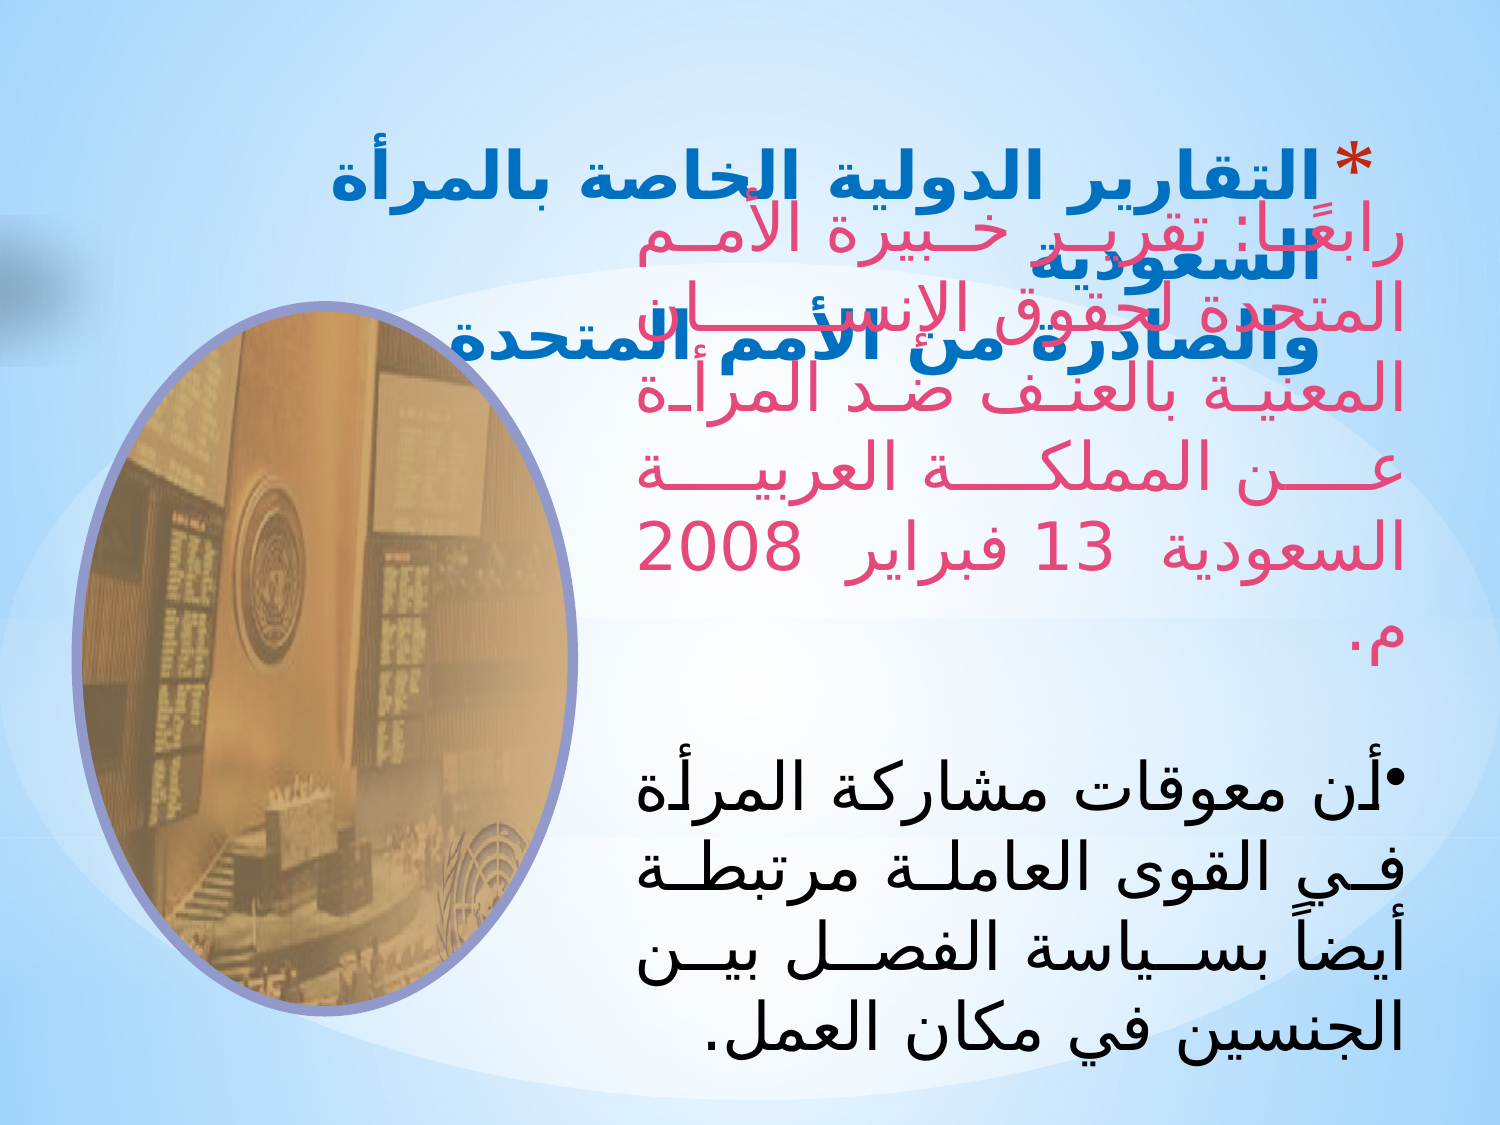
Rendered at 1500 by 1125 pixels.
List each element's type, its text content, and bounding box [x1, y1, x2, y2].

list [76, 306, 574, 1012]
title التقارير الدولية الخاصة بالمرأة السعودية والصادرة من الأمم المتحدة [41, 125, 1392, 313]
text_box رابعًا: تقرير خبيرة الأمم المتحدة لحقوق الإنسان المعنية بالعنف ضد المرأة عن المملكة العربية السعودية 13 فبراير 2008 م. أن معوقات مشاركة المرأة في القوى العاملة مرتبطة أيضاً بسياسة الفصل بين الجنسين في مكان العمل. [620, 176, 1424, 1072]
